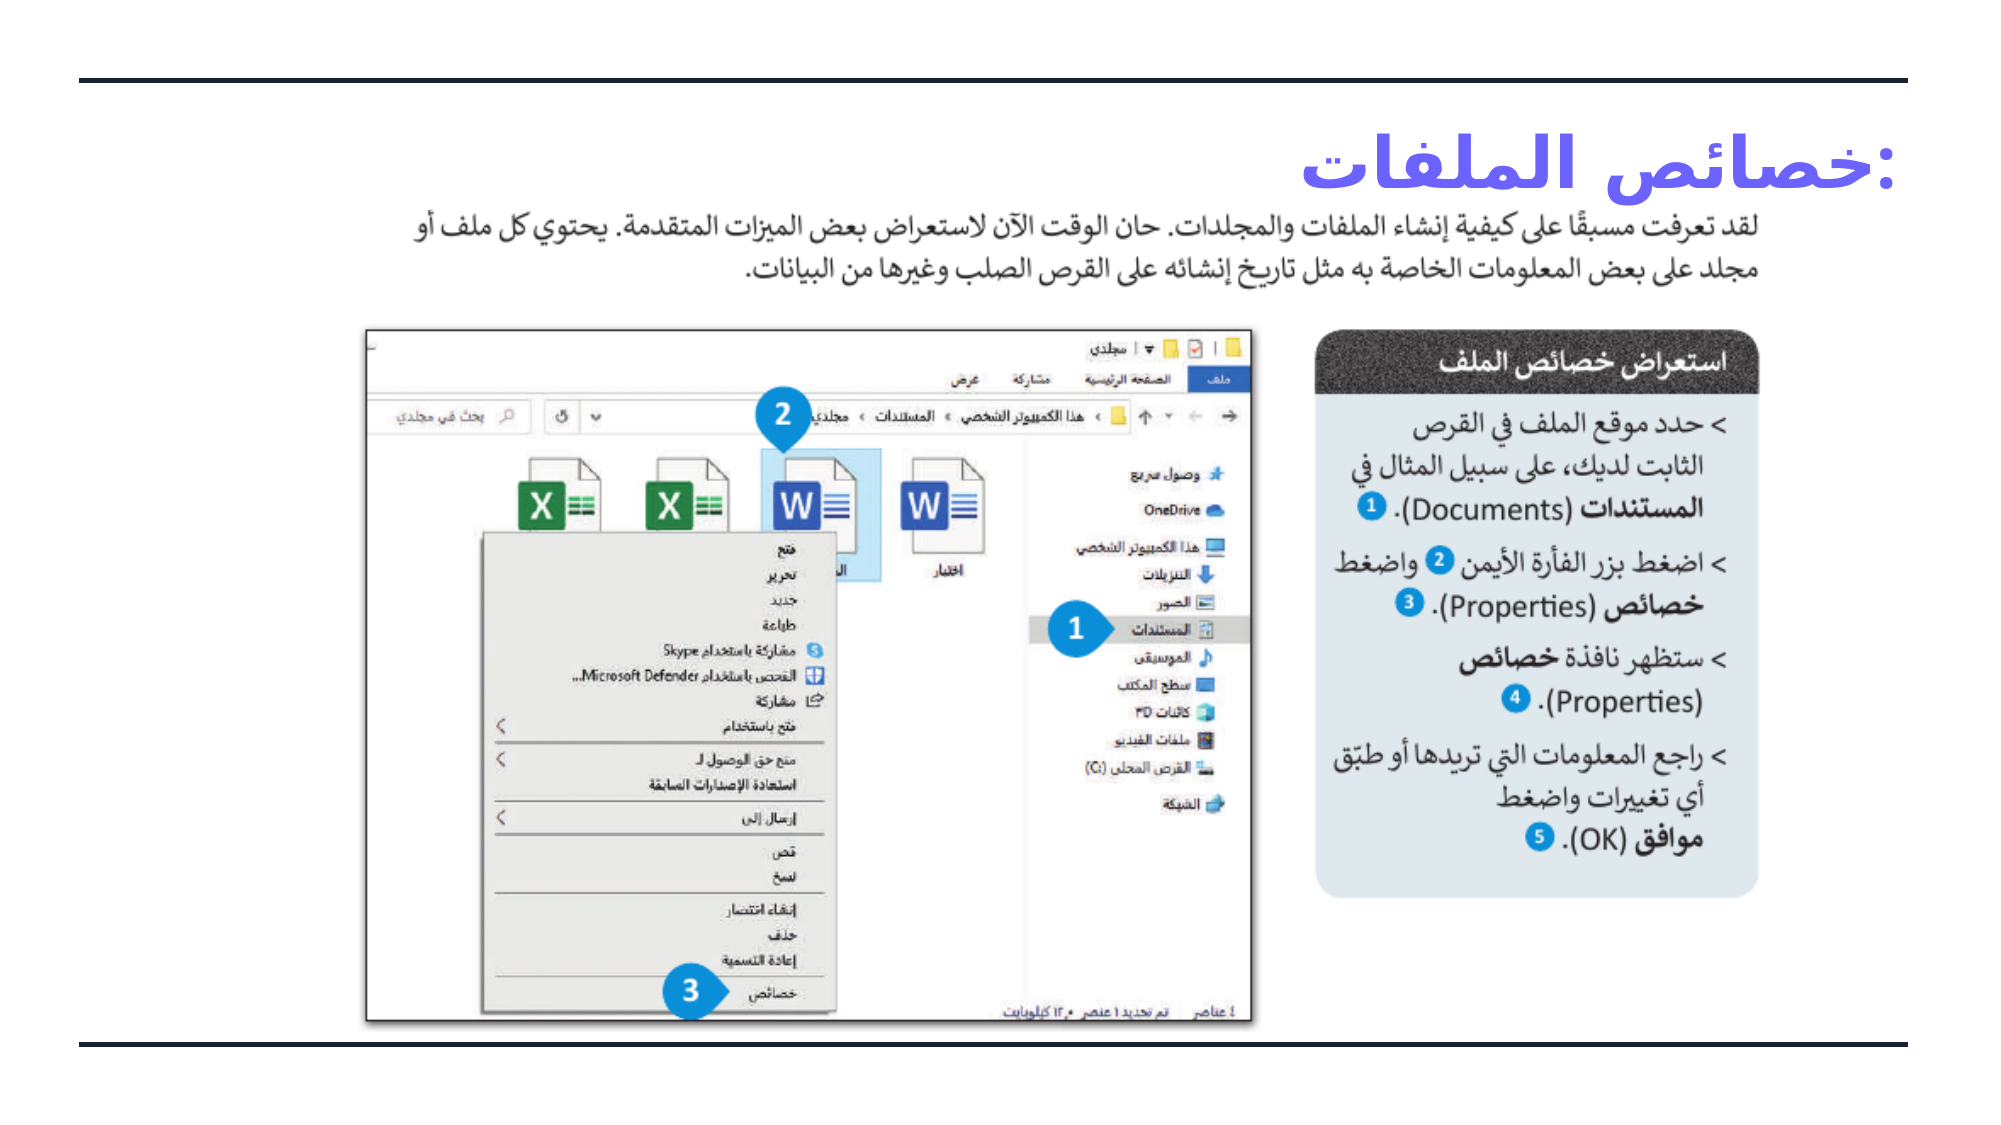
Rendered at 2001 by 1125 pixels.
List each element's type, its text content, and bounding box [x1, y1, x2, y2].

title خصائص الملفات: [1263, 44, 1934, 210]
picture [342, 209, 1772, 1032]
